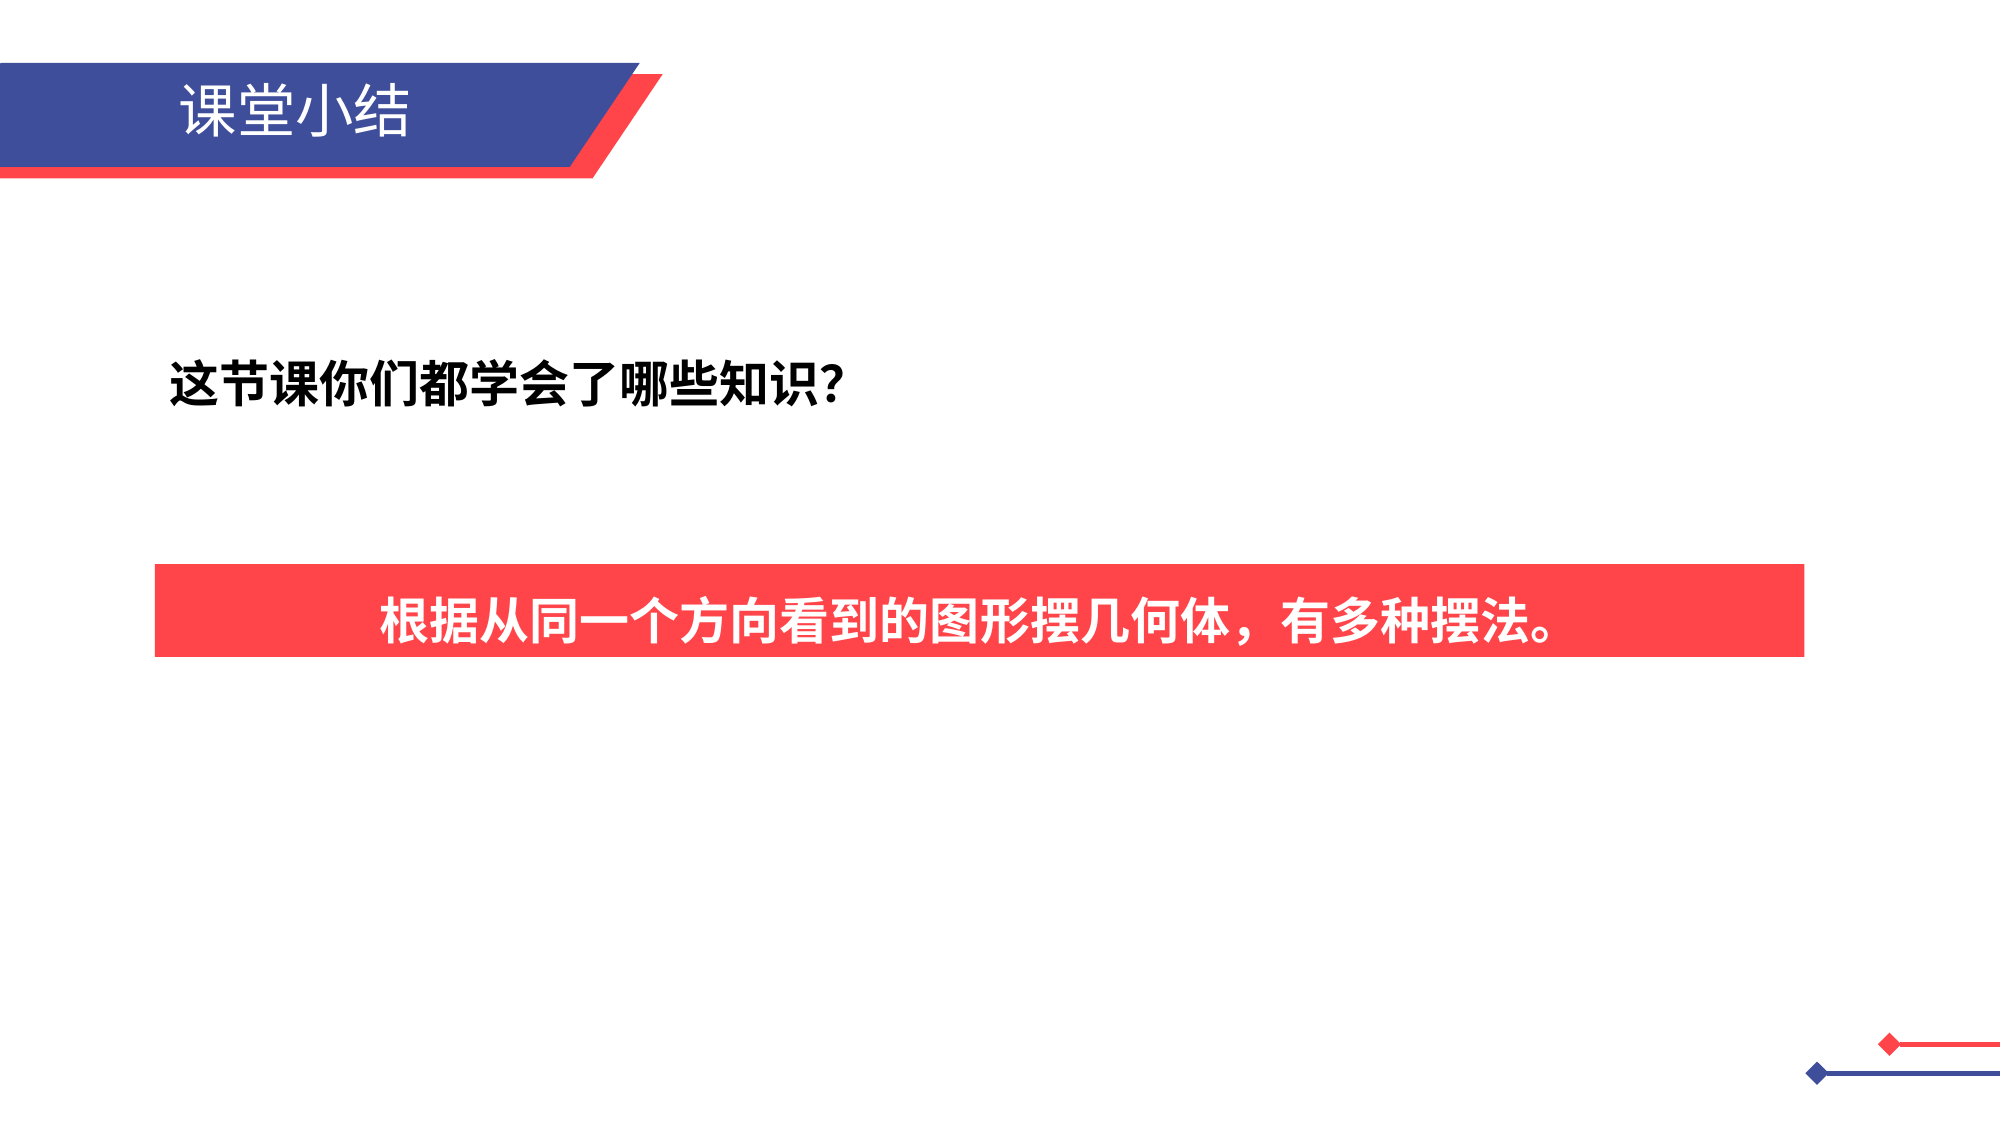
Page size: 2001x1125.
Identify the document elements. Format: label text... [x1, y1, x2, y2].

text_box 课堂小结 [53, 66, 538, 152]
text_box 这节课你们都学会了哪些知识？ [158, 346, 882, 418]
text_box 根据从同一个方向看到的图形摆几何体，有多种摆法。 [154, 564, 1805, 657]
